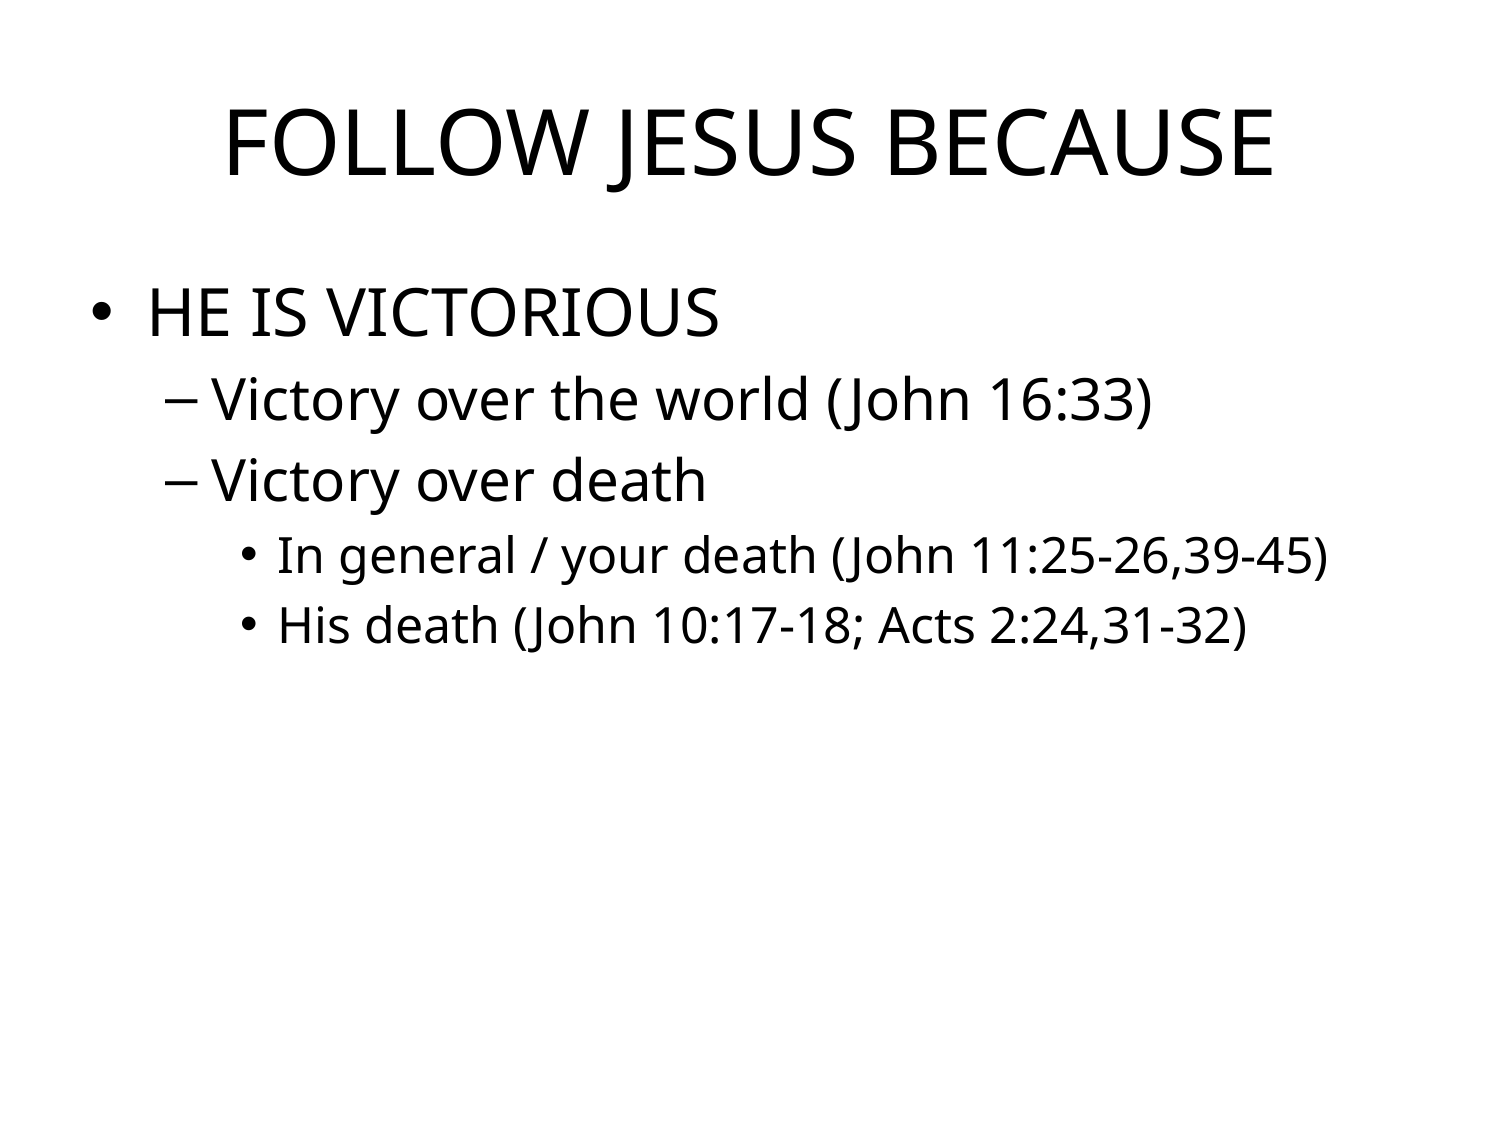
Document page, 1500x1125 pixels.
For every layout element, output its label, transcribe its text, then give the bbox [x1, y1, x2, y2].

list HE IS VICTORIOUS Victory over the world (John 16:33) Victory over death In general / your death (John 11:25-26,39-45) His death (John 10:17-18; Acts 2:24,31-32) [75, 262, 1425, 1005]
title FOLLOW JESUS BECAUSE [75, 45, 1425, 233]
